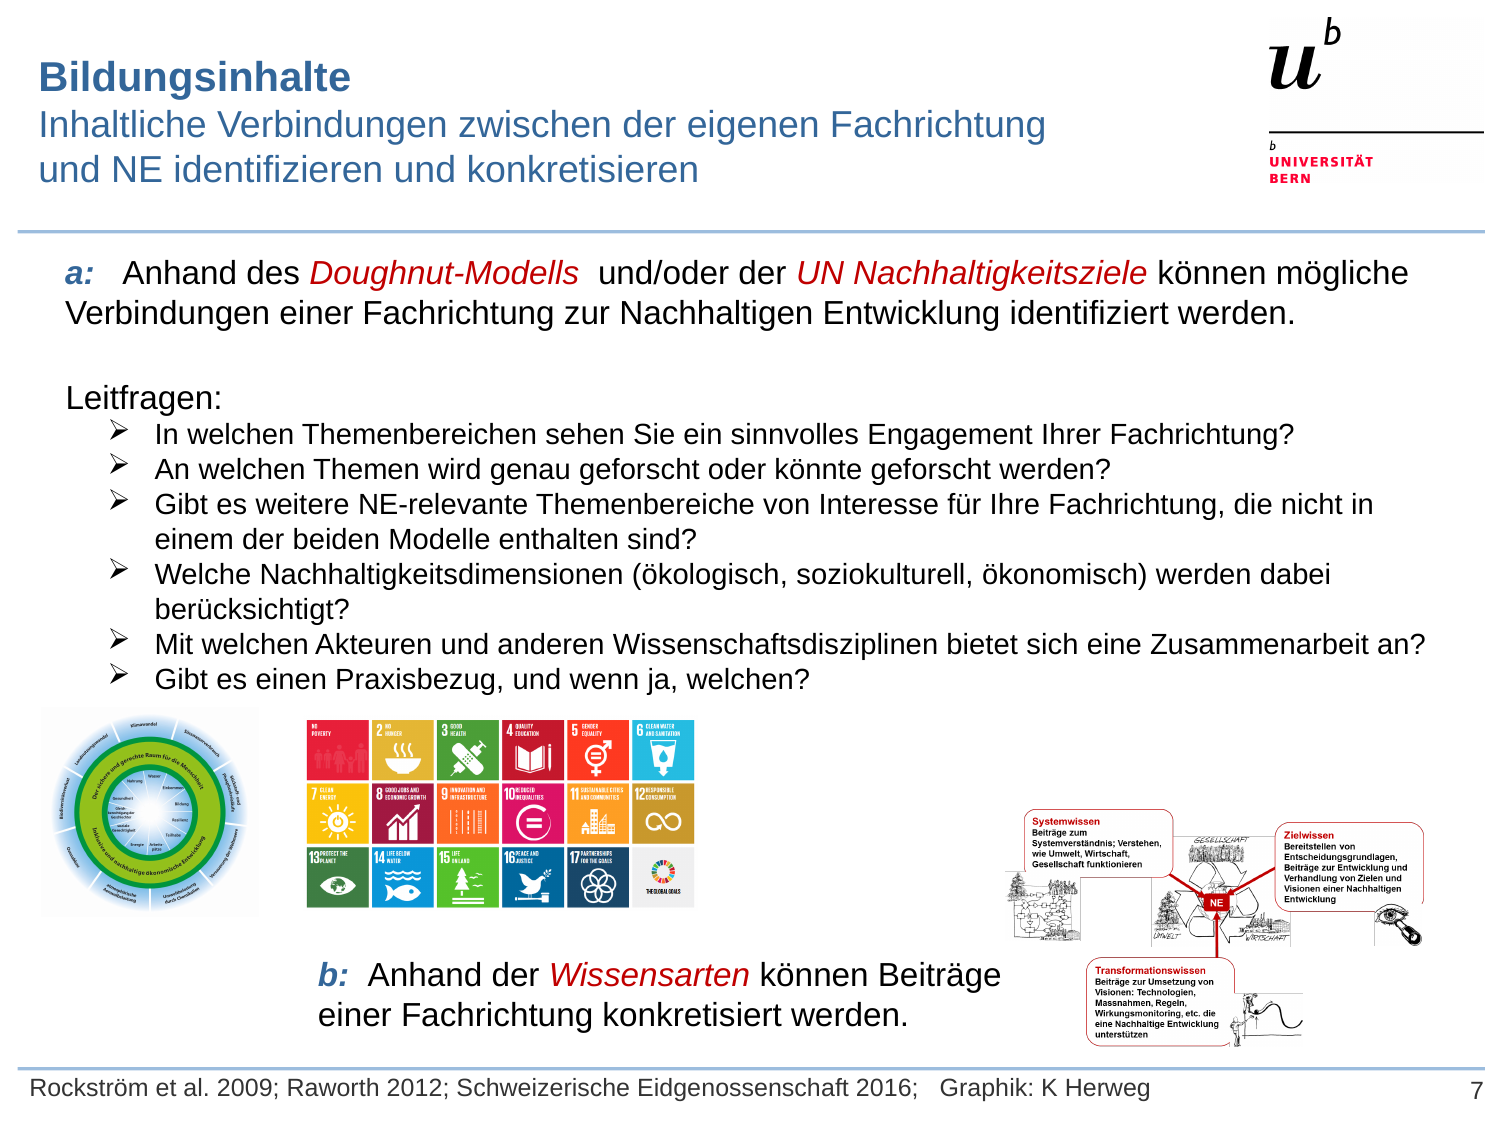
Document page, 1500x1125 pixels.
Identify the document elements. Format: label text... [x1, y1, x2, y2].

picture [1005, 808, 1424, 1047]
text_box Bildungsinhalte Inhaltliche Verbindungen zwischen der eigenen Fachrichtung und NE identifizieren und konkretisieren [23, 42, 1353, 102]
slide_number 7 [1424, 1073, 1485, 1104]
slide_number Rockström et al. 2009; Raworth 2012; Schweizerische Eidgenossenschaft 2016; Graphik: K Herweg [29, 1073, 1330, 1118]
picture [1269, 17, 1484, 183]
text_box a: Anhand des Doughnut-Modells und/oder der UN Nachhaltigkeitsziele können mögliche Verbindungen einer Fachrichtung zur Nachhaltigen Entwicklung identifiziert werden. Leitfragen: In welchen Themenbereichen sehen Sie ein sinnvolles Engagement Ihrer Fachrichtung? An welchen Themen wird genau geforscht oder könnte geforscht werden? Gibt es weitere NE-relevante Themenbereiche von Interesse für Ihre Fachrichtung, die nicht in einem der beiden Modelle enthalten sind? Welche Nachhaltigkeitsdimensionen (ökologisch, soziokulturell, ökonomisch) werden dabei berücksichtigt? Mit welchen Akteuren und anderen Wissenschaftsdisziplinen bietet sich eine Zusammenarbeit an? Gibt es einen Praxisbezug, und wenn ja, welchen? [50, 243, 1471, 1000]
picture [40, 707, 260, 917]
text_box b: Anhand der Wissensarten können Beiträge einer Fachrichtung konkretisiert werden. [303, 945, 1003, 1054]
picture [302, 714, 698, 911]
